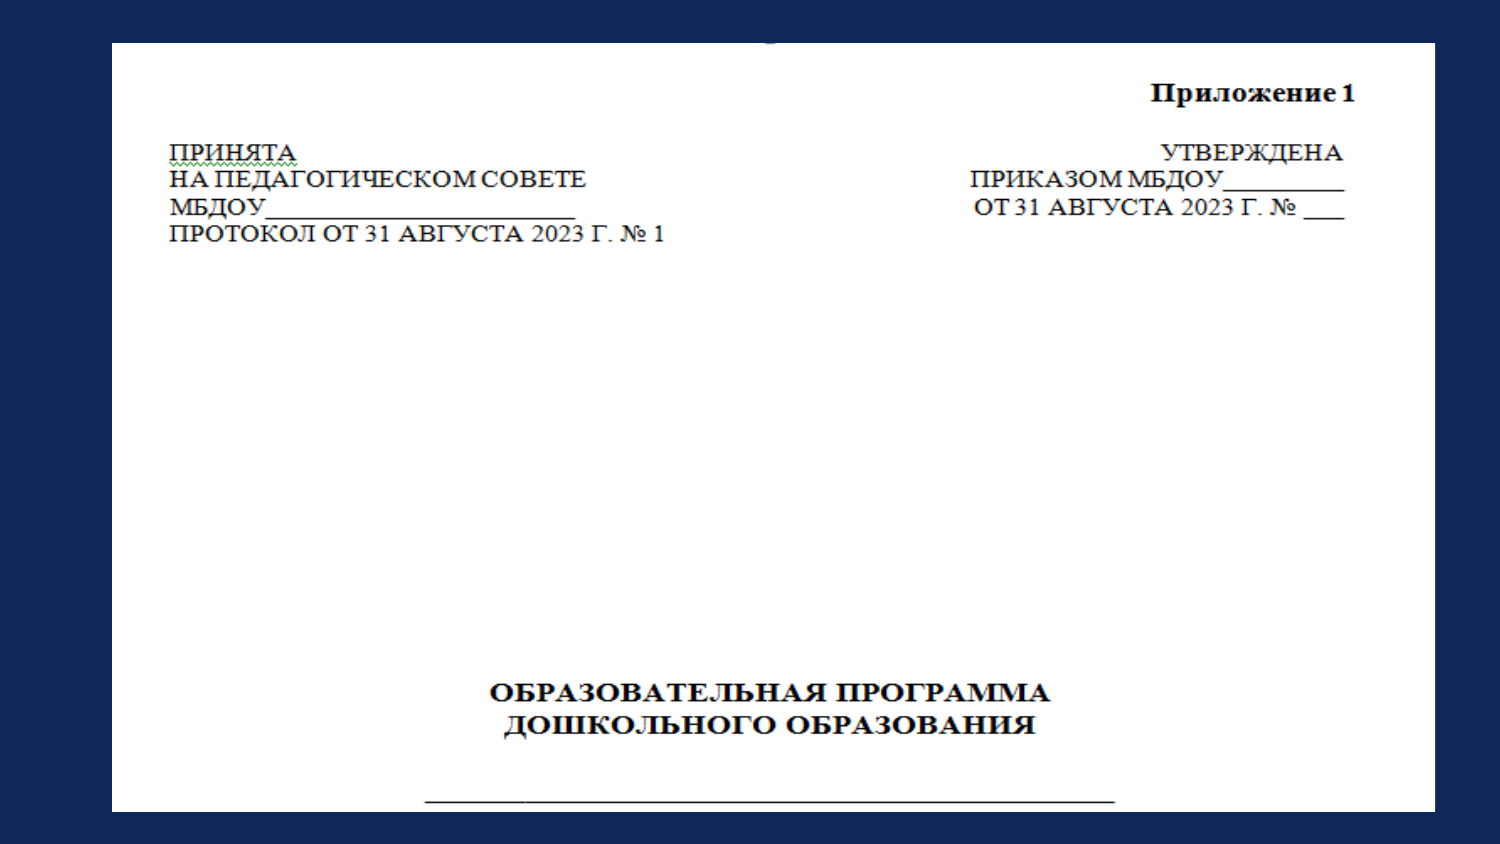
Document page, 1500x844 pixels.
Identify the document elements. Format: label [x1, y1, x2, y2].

picture [111, 43, 1436, 812]
